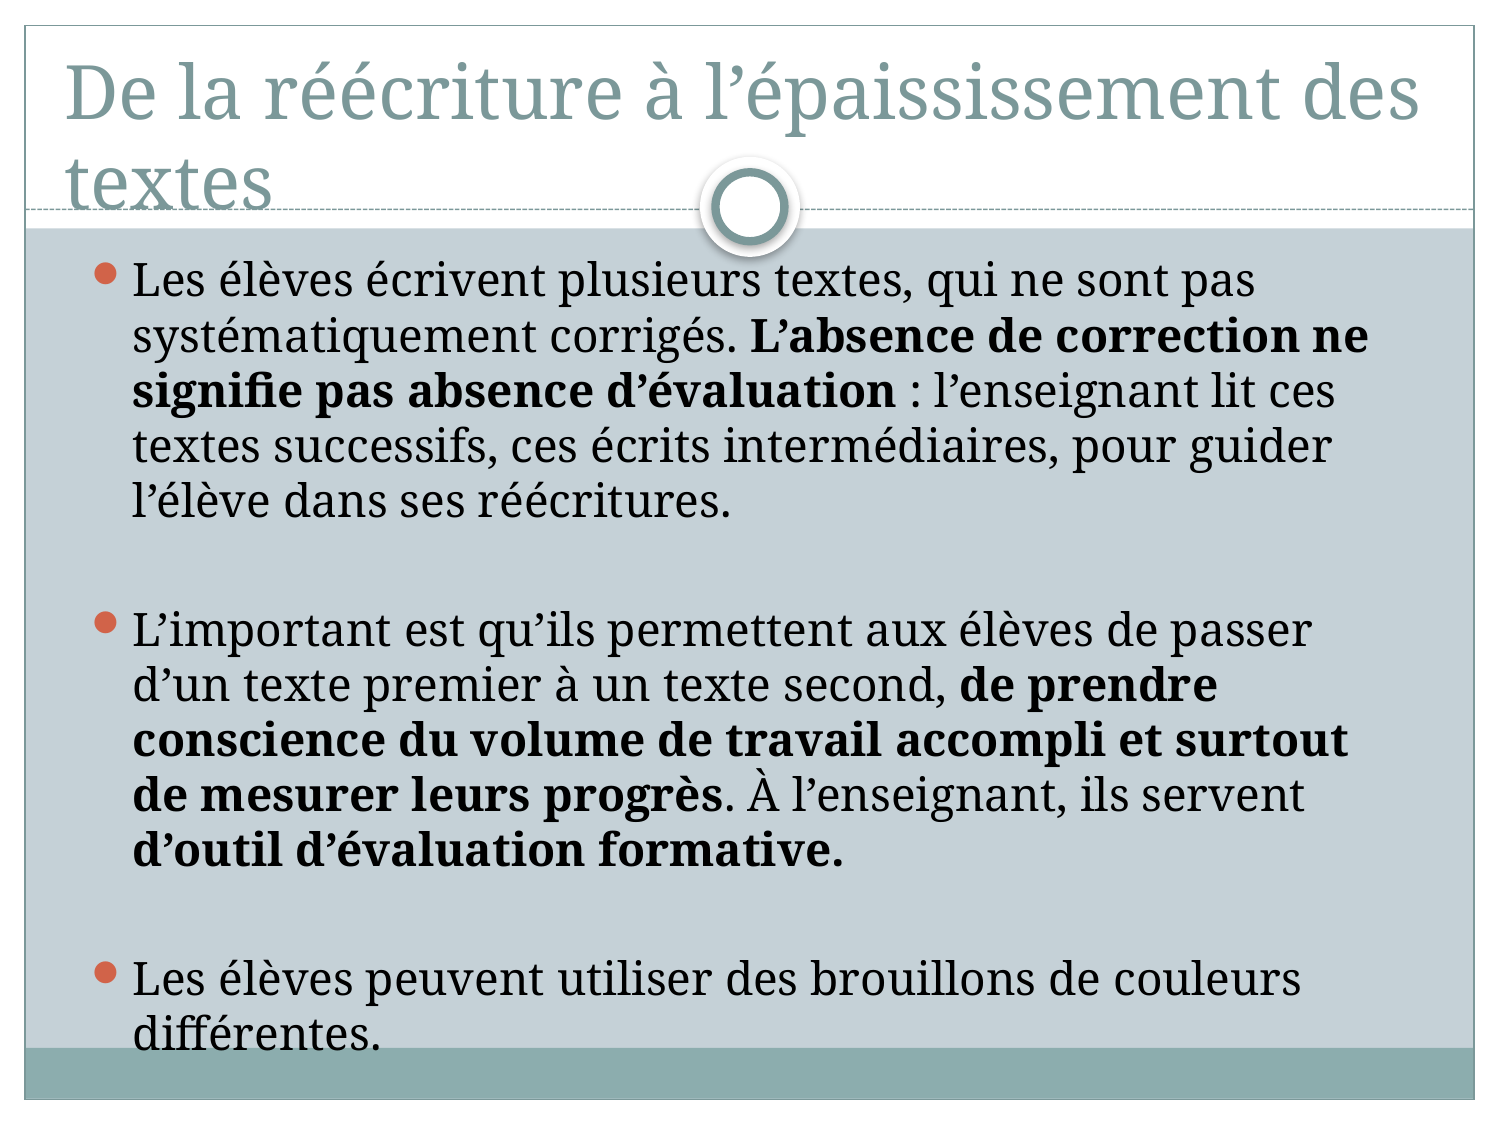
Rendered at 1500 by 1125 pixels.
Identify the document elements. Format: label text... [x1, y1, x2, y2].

list Les élèves écrivent plusieurs textes, qui ne sont pas systématiquement corrigés. L’absence de correction ne signifie pas absence d’évaluation : l’enseignant lit ces textes successifs, ces écrits intermédiaires, pour guider l’élève dans ses réécritures. L’important est qu’ils permettent aux élèves de passer d’un texte premier à un texte second, de prendre conscience du volume de travail accompli et surtout de mesurer leurs progrès. À l’enseignant, ils servent d’outil d’évaluation formative. Les élèves peuvent utiliser des brouillons de couleurs différentes. [76, 243, 1427, 1071]
title De la réécriture à l’épaississement des textes [49, 37, 1450, 232]
